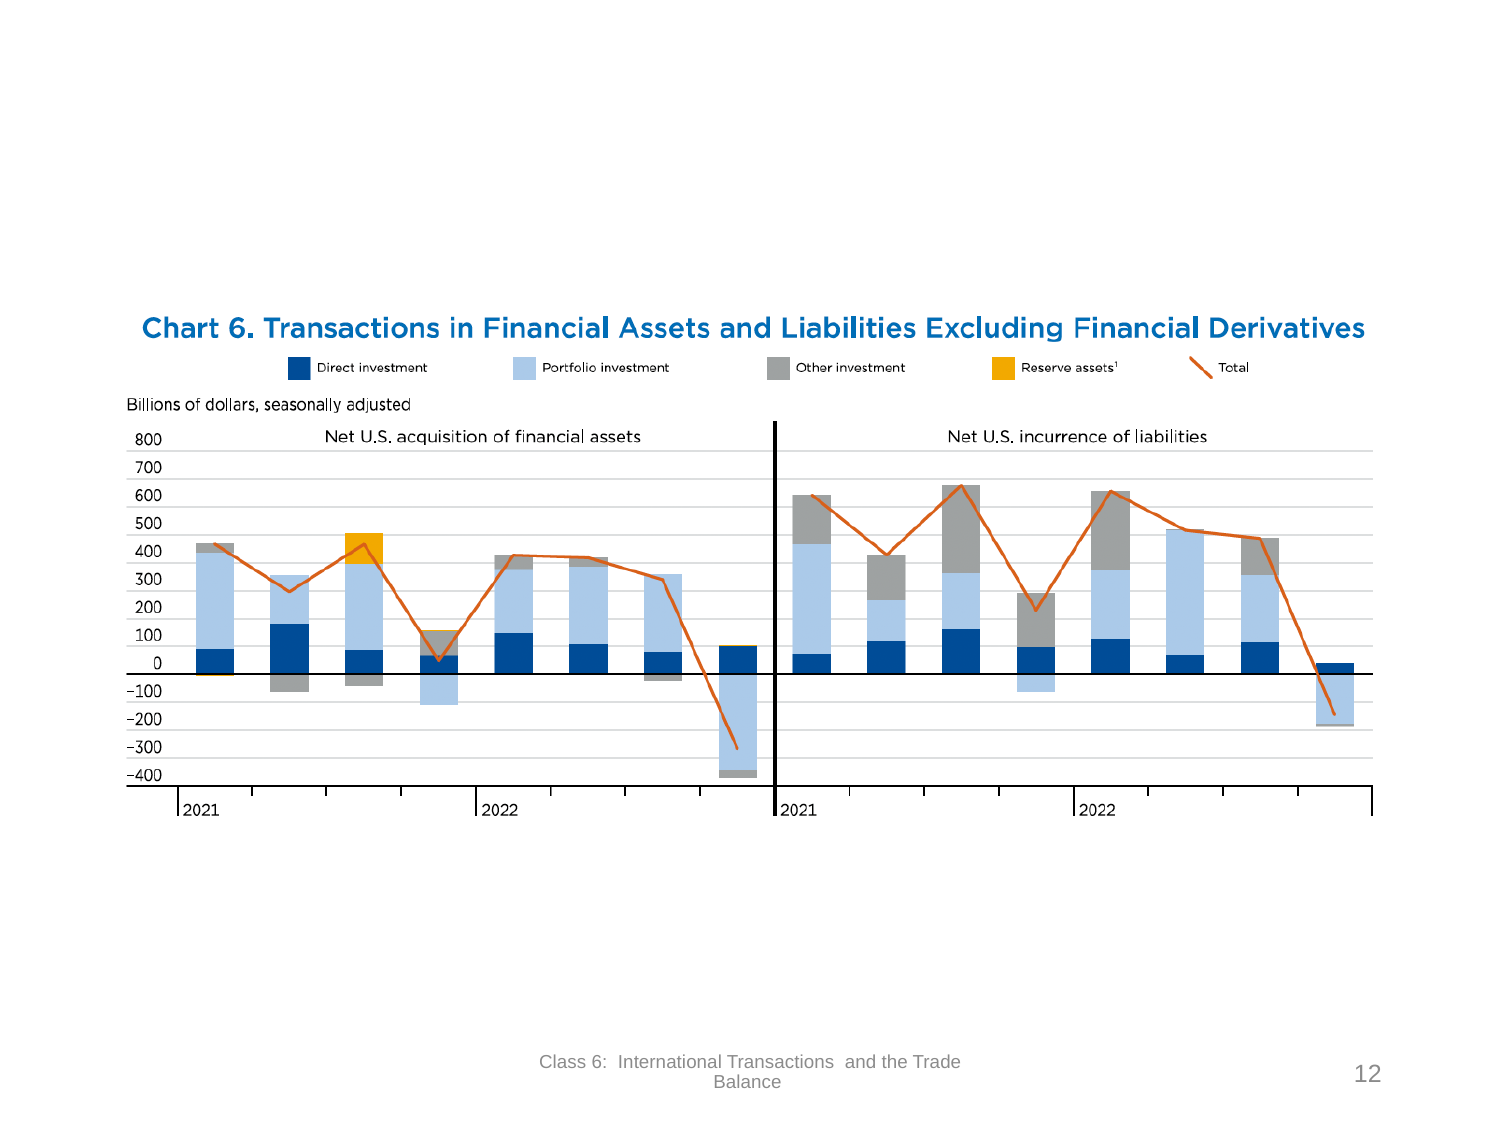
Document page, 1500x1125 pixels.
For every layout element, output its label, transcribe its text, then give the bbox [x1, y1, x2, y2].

footer Class 6: International Transactions and the Trade Balance [496, 1042, 1004, 1103]
picture [112, 298, 1388, 826]
slide_number 12 [1059, 1042, 1398, 1103]
